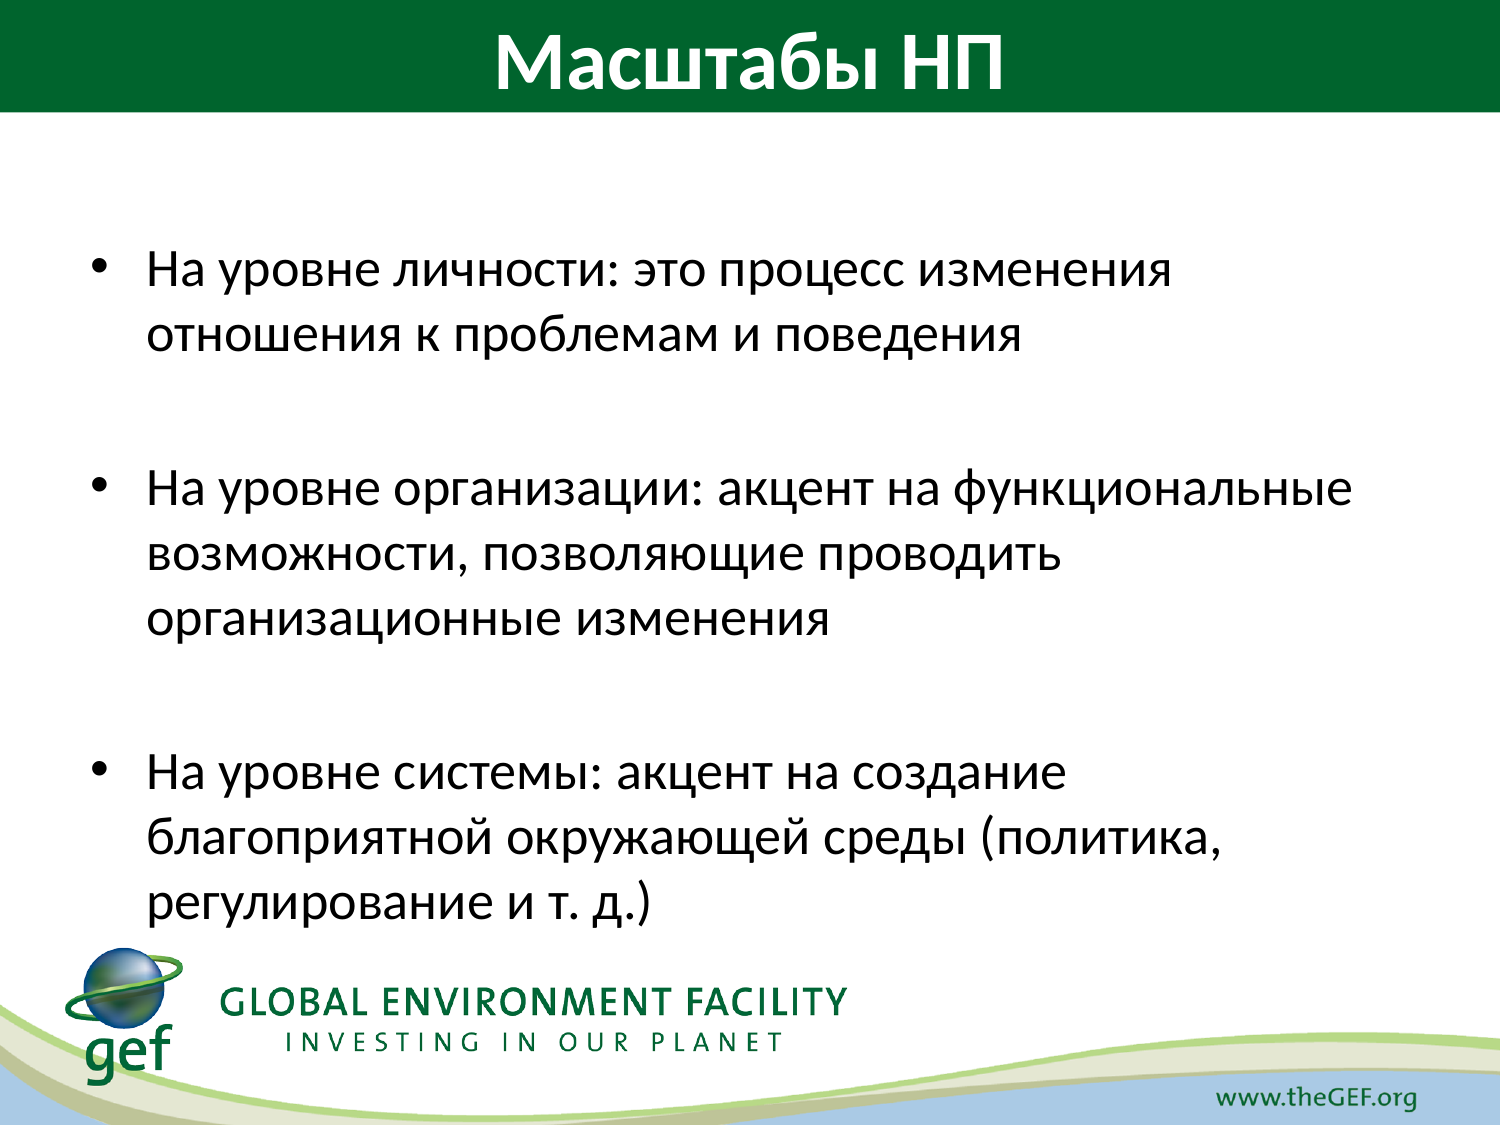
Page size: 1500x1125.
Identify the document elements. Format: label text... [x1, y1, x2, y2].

picture [0, 920, 1500, 1125]
text_box Масштабы НП [0, 0, 1500, 113]
list На уровне личности: это процесс изменения отношения к проблемам и поведения На уровне организации: акцент на функциональные возможности, позволяющие проводить организационные изменения На уровне системы: акцент на создание благоприятной окружающей среды (политика, регулирование и т. д.) [75, 224, 1425, 863]
